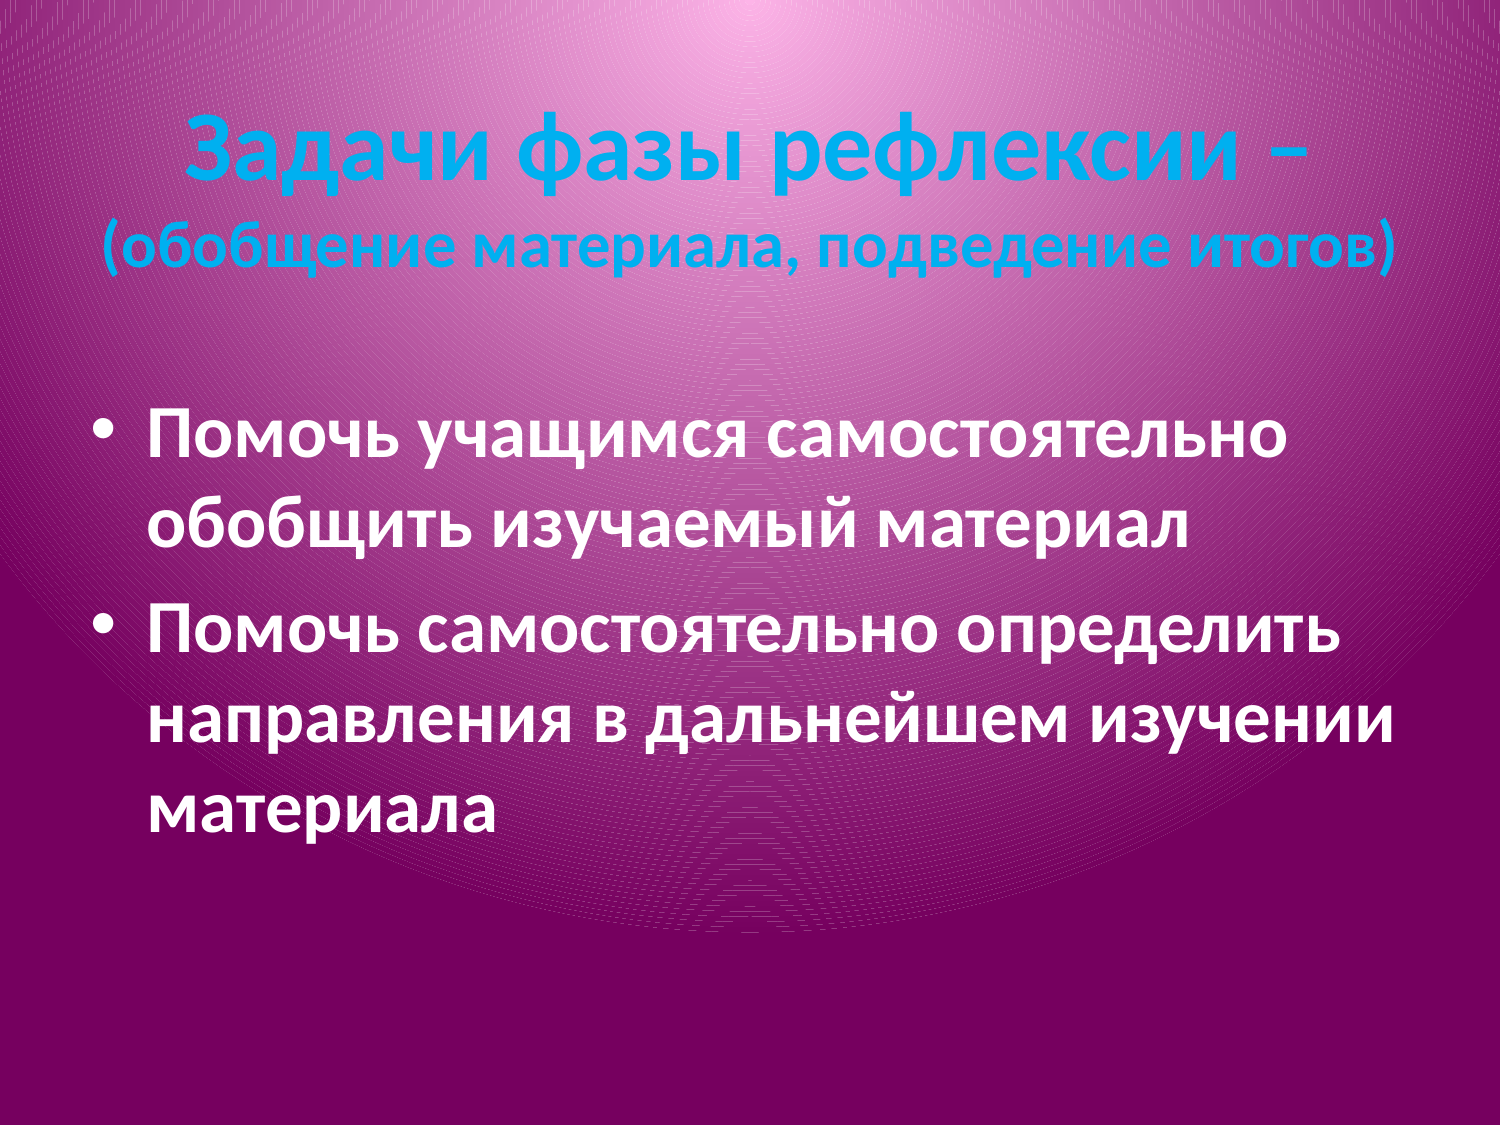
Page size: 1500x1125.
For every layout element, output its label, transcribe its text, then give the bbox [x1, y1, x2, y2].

list Помочь учащимся самостоятельно обобщить изучаемый материал Помочь самостоятельно определить направления в дальнейшем изучении материала [75, 375, 1425, 1005]
title Задачи фазы рефлексии – (обобщение материала, подведение итогов) [75, 45, 1425, 317]
